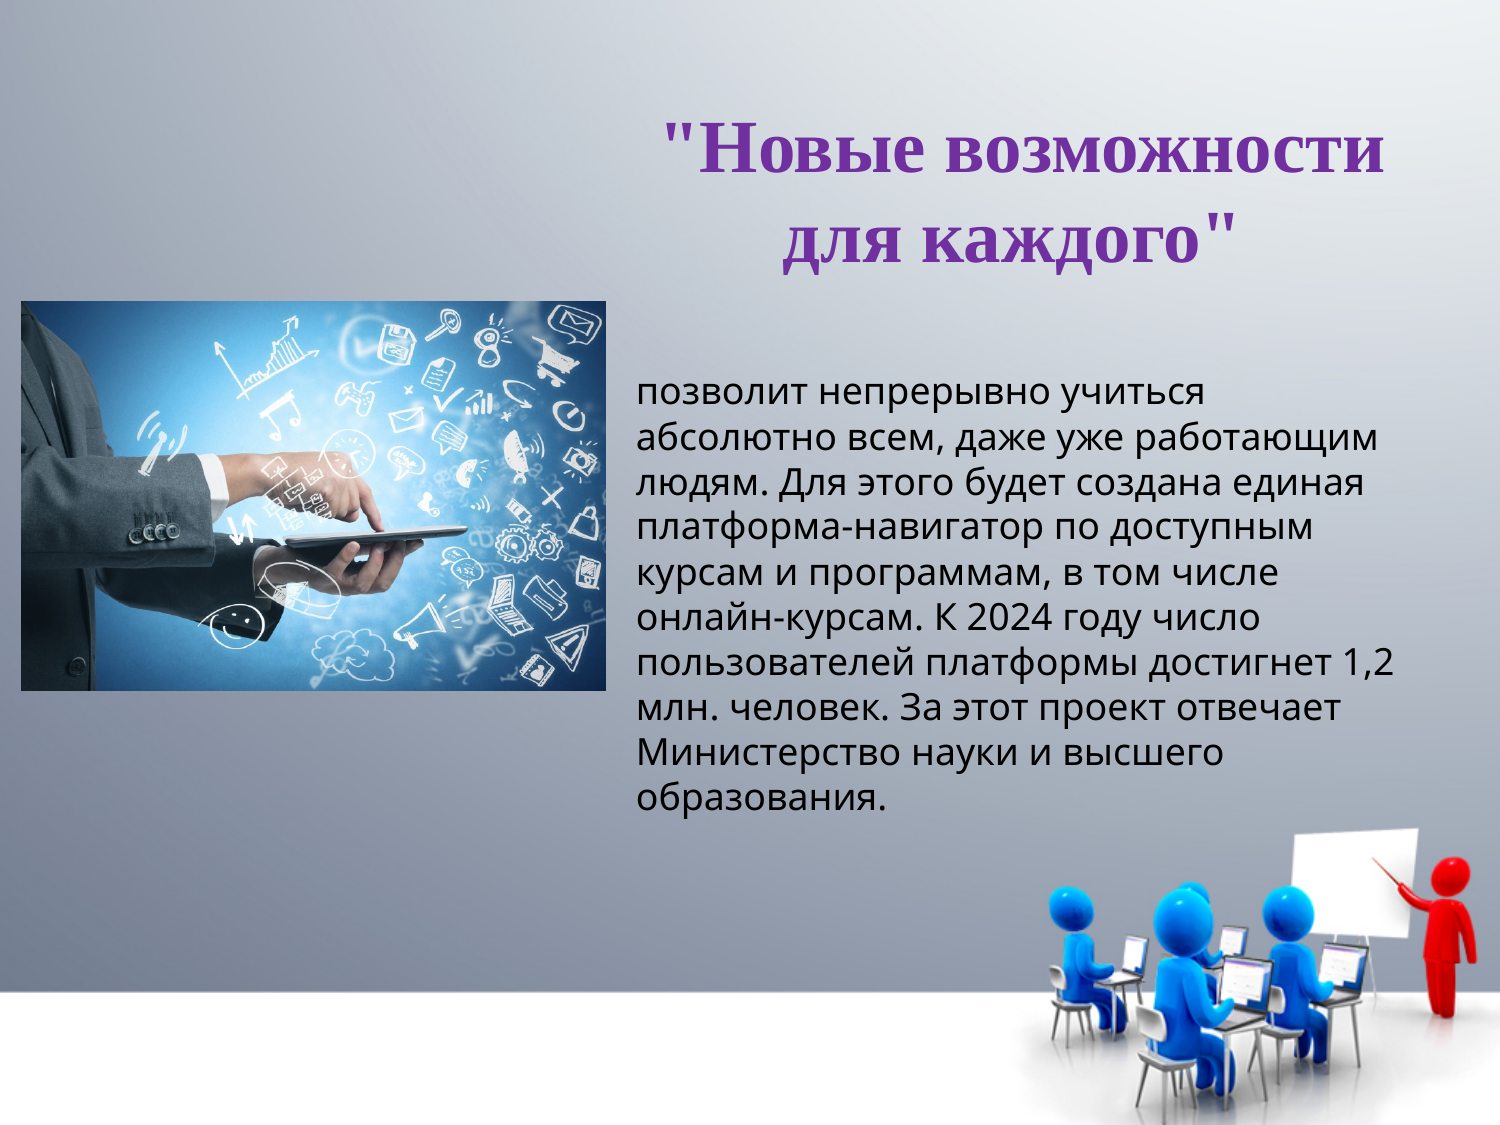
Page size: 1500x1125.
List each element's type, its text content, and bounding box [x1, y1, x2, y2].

text_box "Новые возможности для каждого" позволит непрерывно учиться абсолютно всем, даже уже работающим людям. Для этого будет создана единая платформа-навигатор по доступным курсам и программам, в том числе онлайн-курсам. К 2024 году число пользователей платформы достигнет 1,2 млн. человек. За этот проект отвечает Министерство науки и высшего образования. [621, 90, 1424, 825]
picture [0, 0, 1500, 1125]
